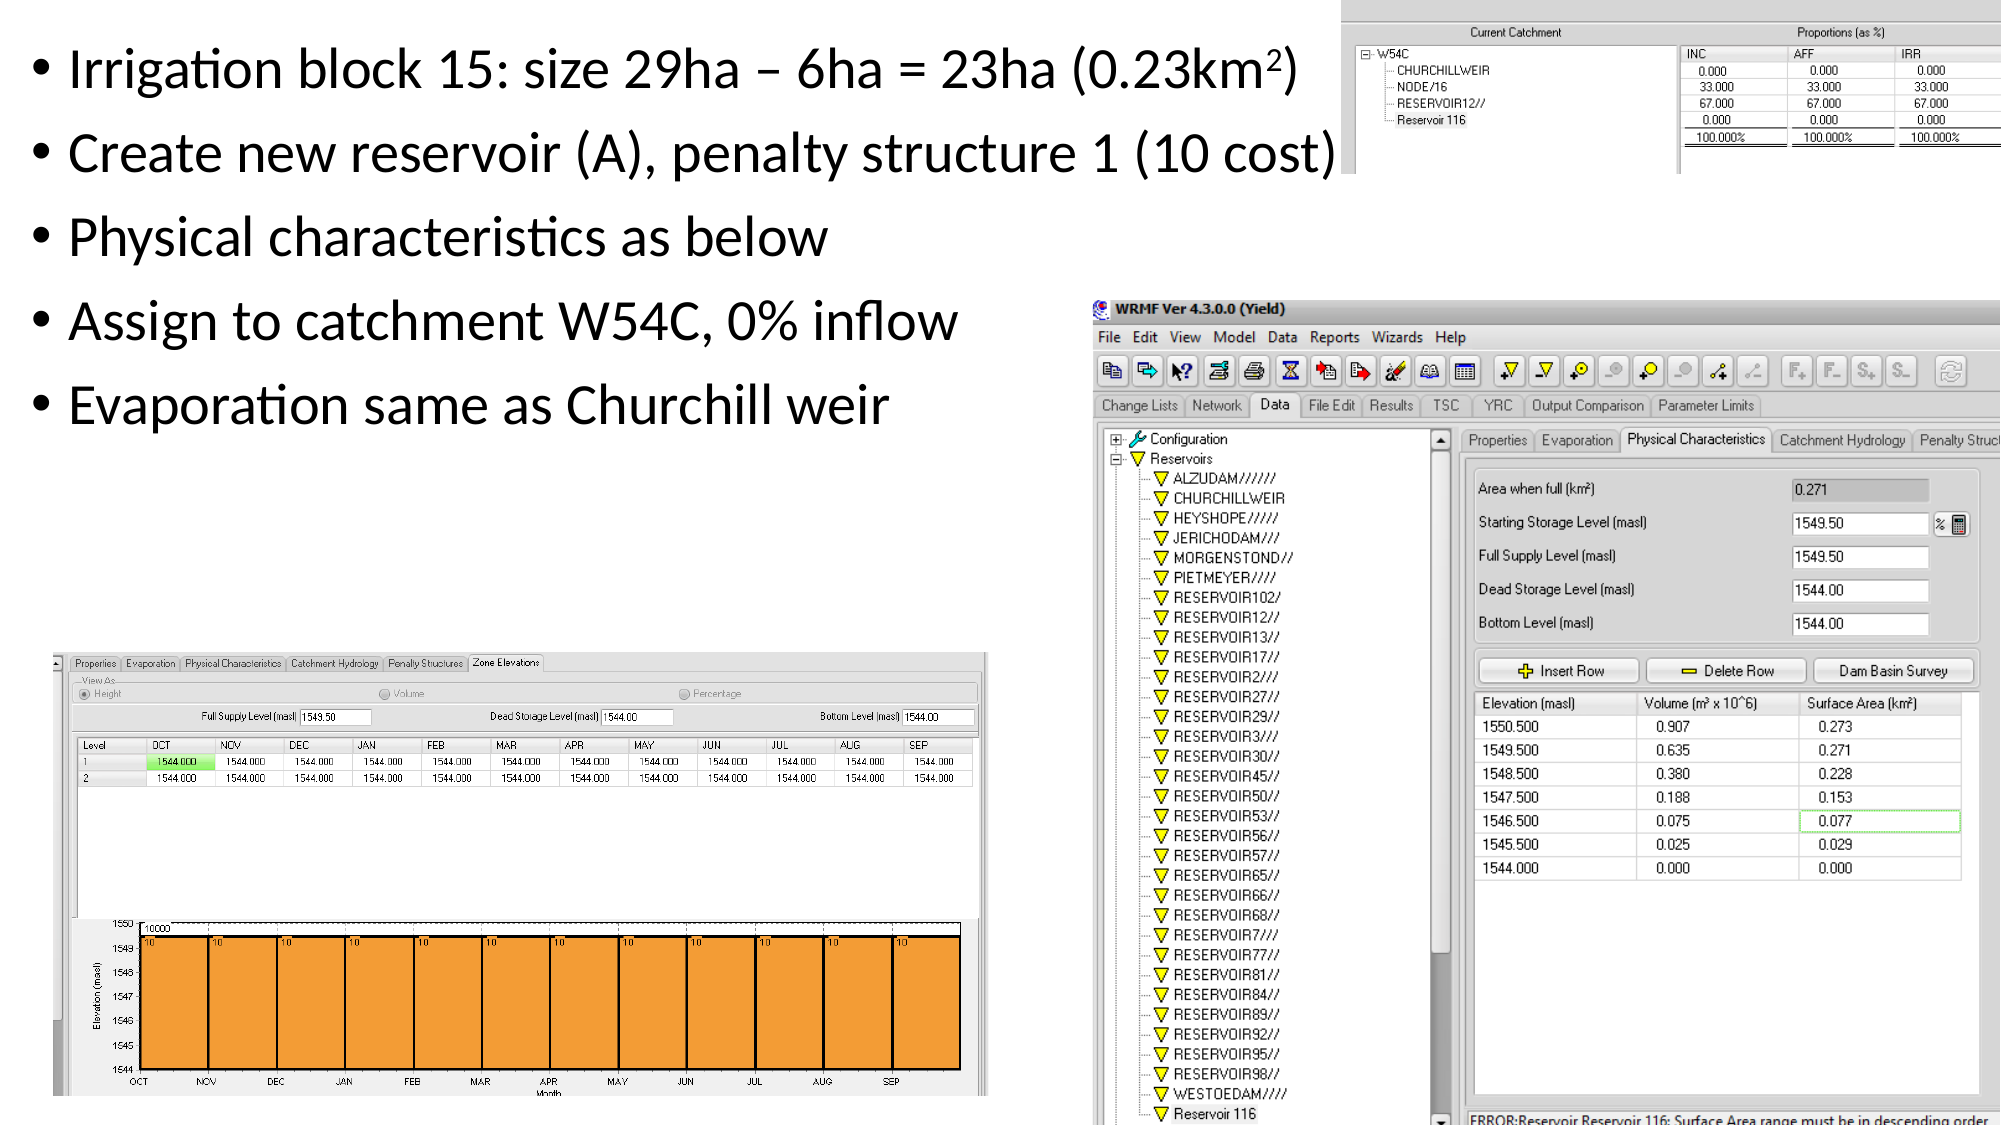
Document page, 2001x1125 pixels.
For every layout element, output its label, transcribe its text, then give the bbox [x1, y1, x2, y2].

list Irrigation block 15: size 29ha – 6ha = 23ha (0.23km2) Create new reservoir (A), penalty structure 1 (10 cost) Physical characteristics as below Assign to catchment W54C, 0% inflow Evaporation same as Churchill weir [16, 31, 1863, 1014]
picture [53, 652, 989, 1096]
picture [1092, 299, 2000, 1125]
picture [1341, 0, 2001, 174]
